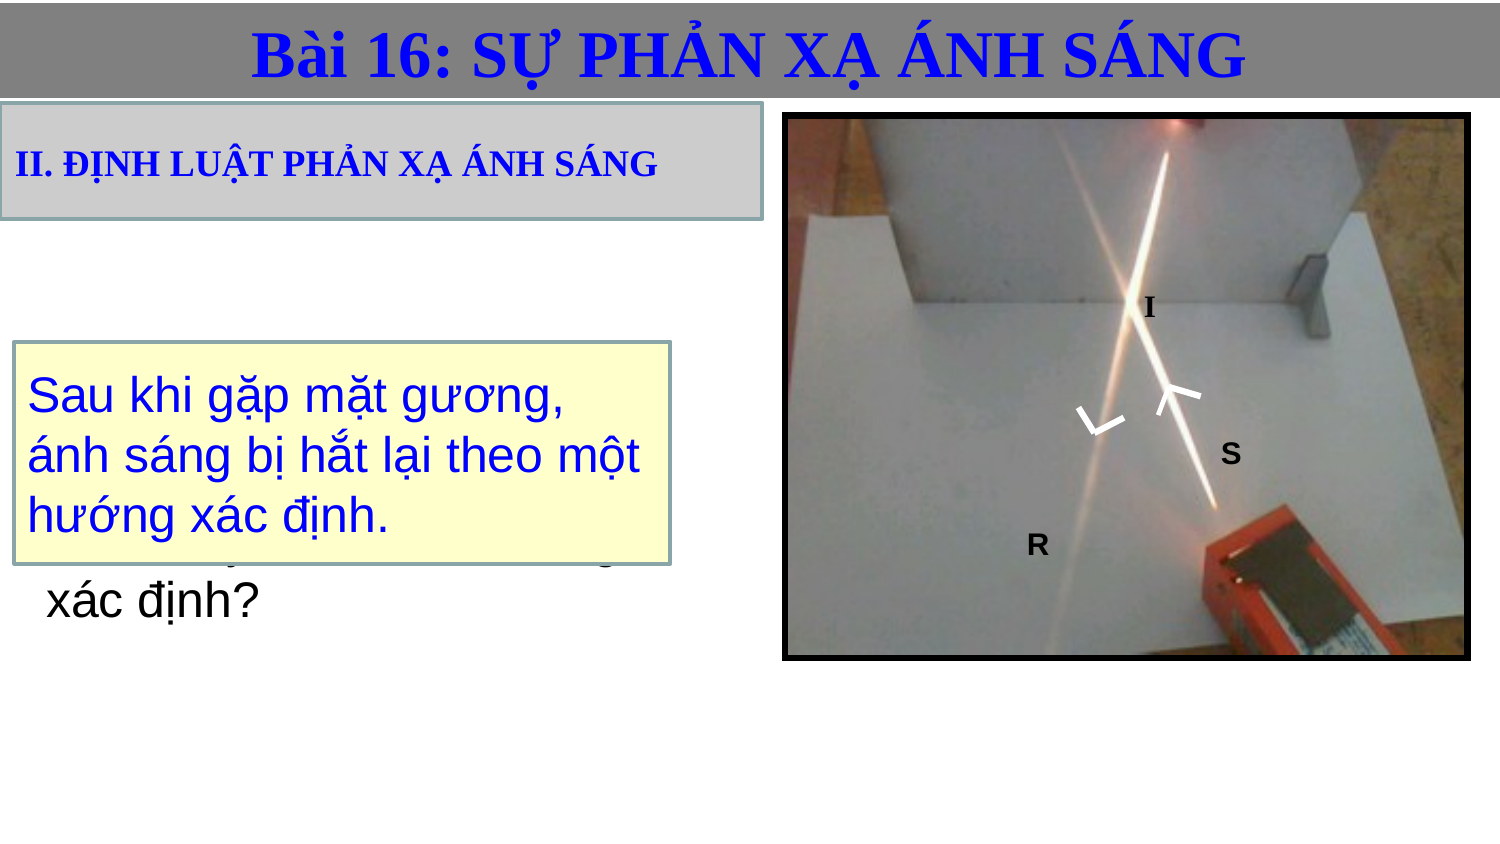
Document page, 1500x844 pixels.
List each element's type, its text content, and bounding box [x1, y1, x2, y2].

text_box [1128, 278, 1302, 480]
text_box II. ĐỊNH LUẬT PHẢN XẠ ÁNH SÁNG [0, 101, 764, 221]
text_box Sau khi gặp mặt gương, ánh sáng bị hắt lại theo một hướng xác định. [12, 340, 672, 566]
text_box Bài 16: SỰ PHẢN XẠ ÁNH SÁNG [0, 3, 1500, 98]
picture [787, 118, 1465, 656]
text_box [1080, 402, 1124, 432]
text_box ? Sau khi gặp mặt gương,ánh sáng bị hắt lại theo nhiều hướng khác nhau hay đi theo 1 hướng xác định? [33, 321, 685, 634]
